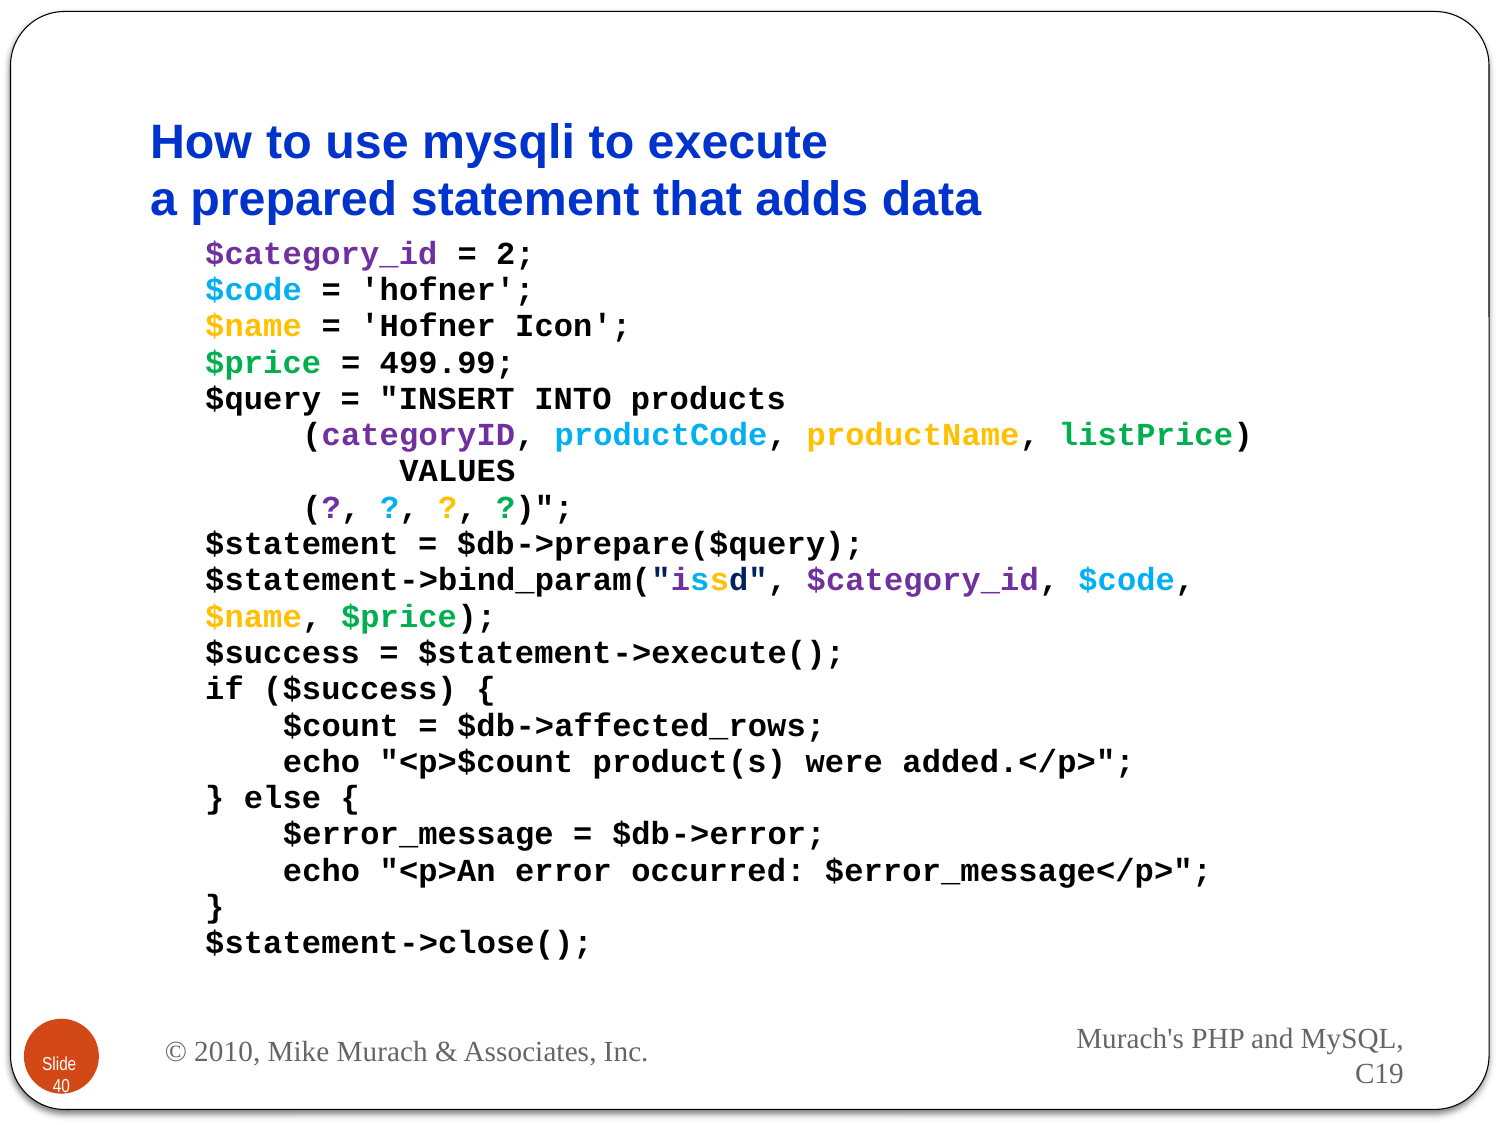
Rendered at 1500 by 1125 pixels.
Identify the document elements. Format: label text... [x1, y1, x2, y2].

slide_number Murach's PHP and MySQL, C19 [1012, 1015, 1419, 1094]
slide_number Slide 40 [23, 1018, 99, 1094]
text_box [149, 111, 1315, 966]
footer © 2010, Mike Murach & Associates, Inc. [150, 1012, 800, 1088]
